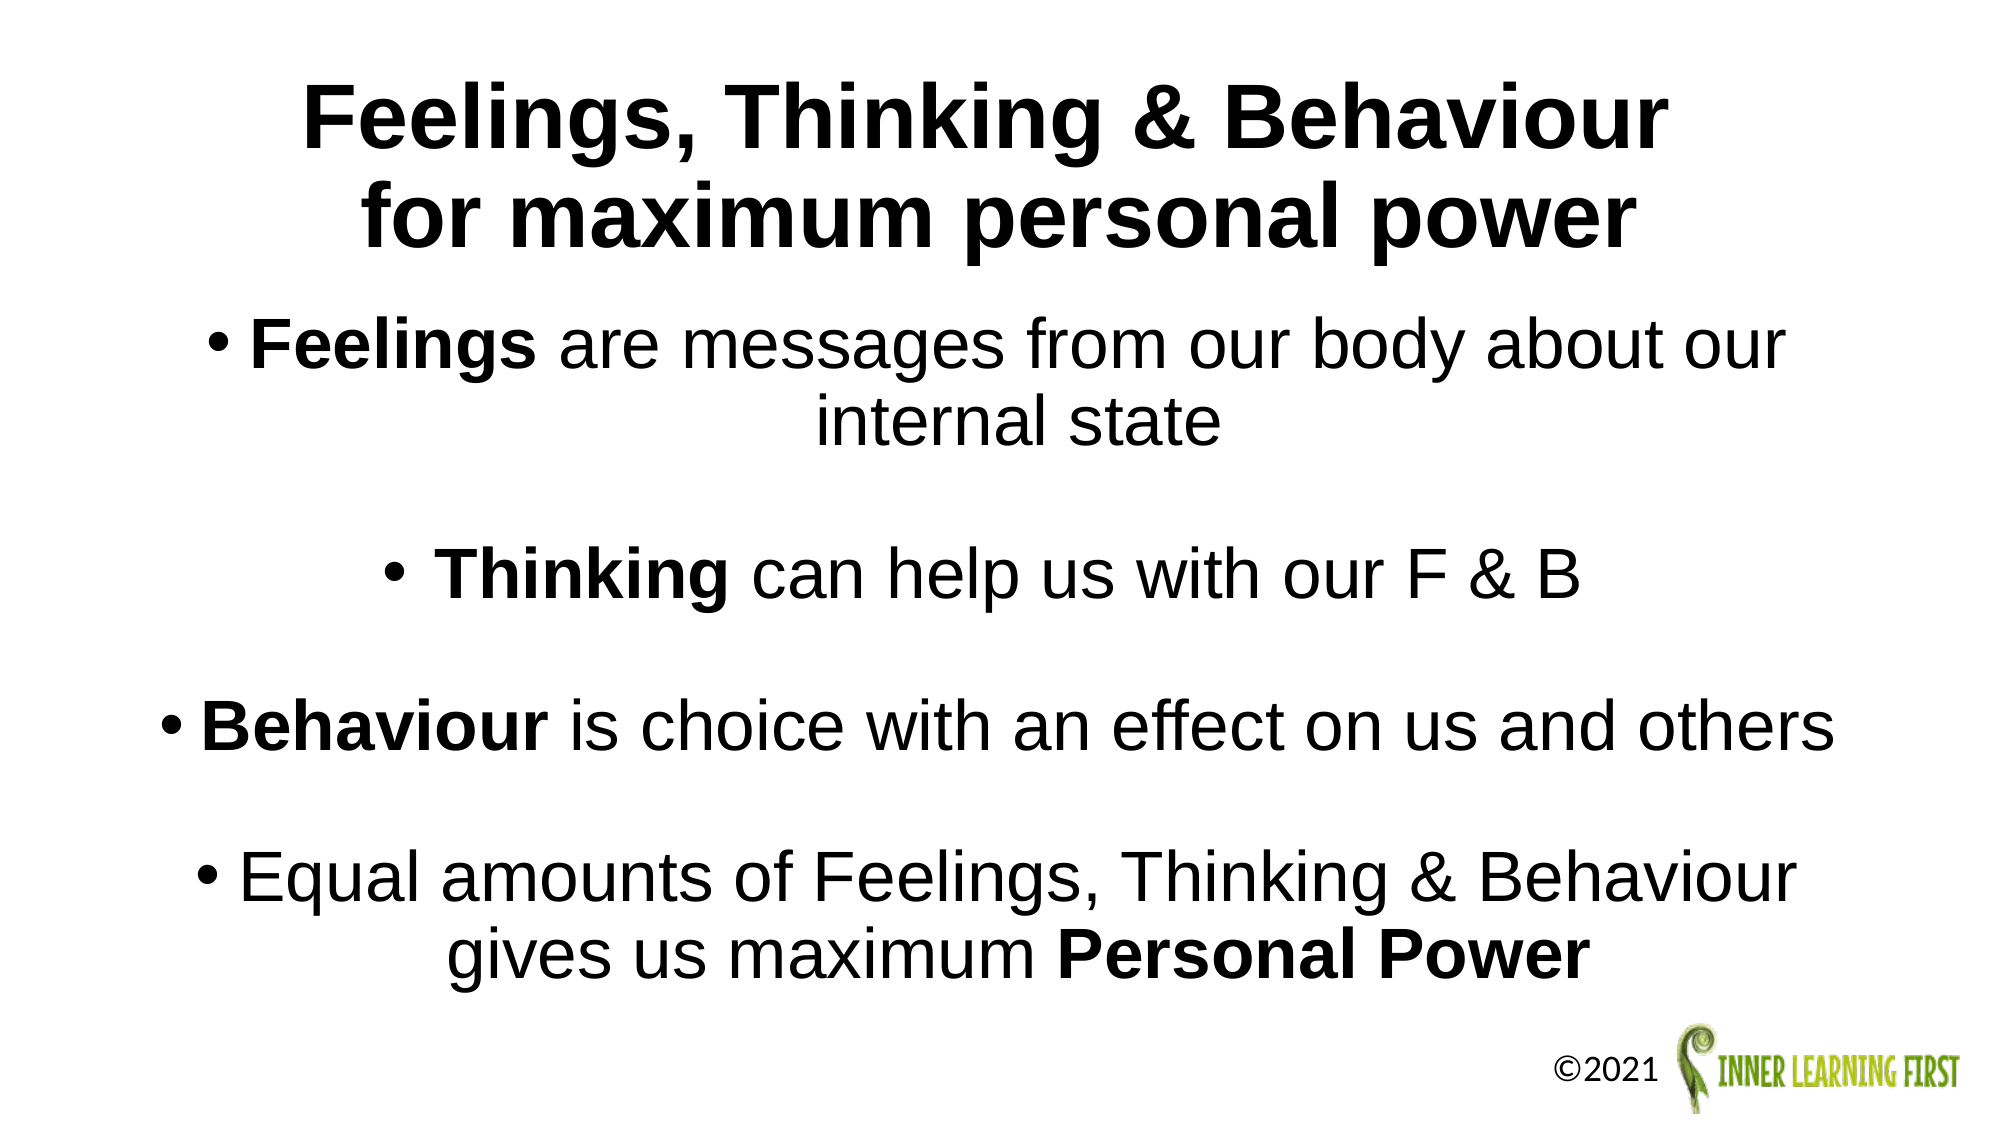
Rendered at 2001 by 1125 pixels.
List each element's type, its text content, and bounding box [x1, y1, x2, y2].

picture [1676, 1023, 1960, 1114]
text_box ©2021 [1536, 1036, 1676, 1125]
title Feelings, Thinking & Behaviour for maximum personal power [137, 59, 1863, 278]
list Feelings are messages from our body about our internal state Thinking can help us with our F & B Behaviour is choice with an effect on us and others Equal amounts of Feelings, Thinking & Behaviour gives us maximum Personal Power [137, 299, 1863, 1014]
